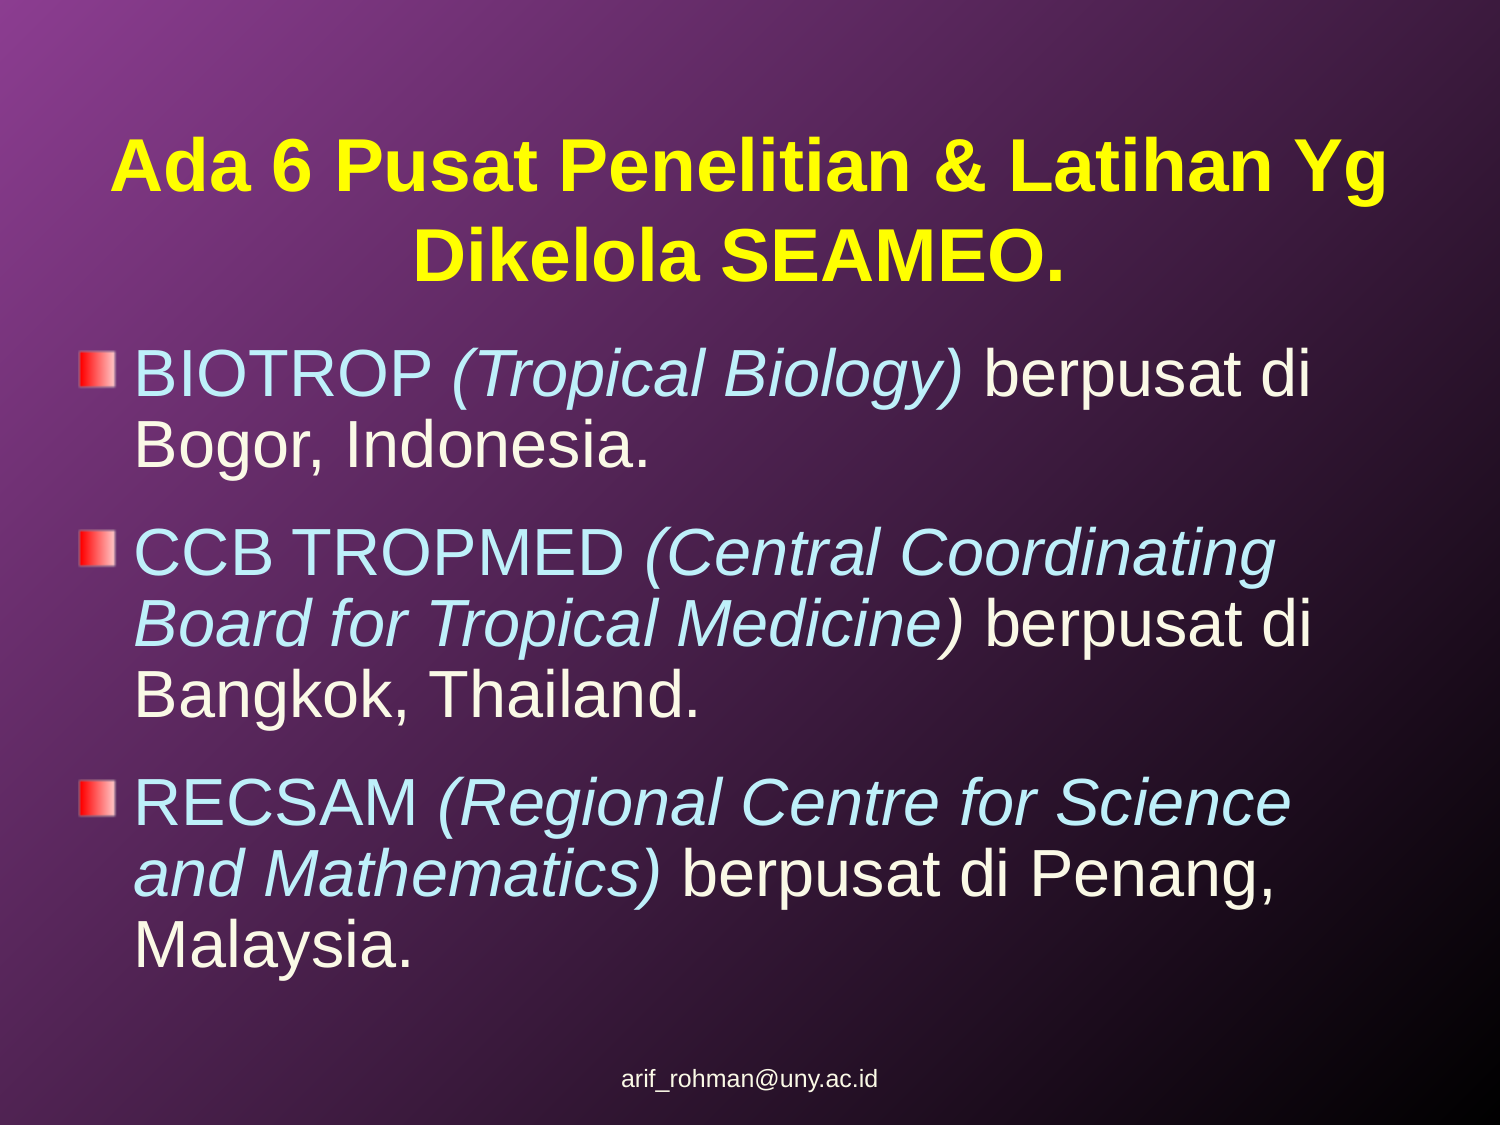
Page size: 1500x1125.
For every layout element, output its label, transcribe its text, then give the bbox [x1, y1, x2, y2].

footer arif_rohman@uny.ac.id [512, 1024, 988, 1101]
title Ada 6 Pusat Penelitian & Latihan Yg Dikelola SEAMEO. [74, 112, 1426, 301]
picture [77, 778, 120, 821]
picture [77, 528, 120, 571]
list BIOTROP (Tropical Biology) berpusat di Bogor, Indonesia. CCB TROPMED (Central Coordinating Board for Tropical Medicine) berpusat di Bangkok, Thailand. RECSAM (Regional Centre for Science and Mathematics) berpusat di Penang, Malaysia. [62, 331, 1426, 1076]
picture [77, 349, 120, 392]
